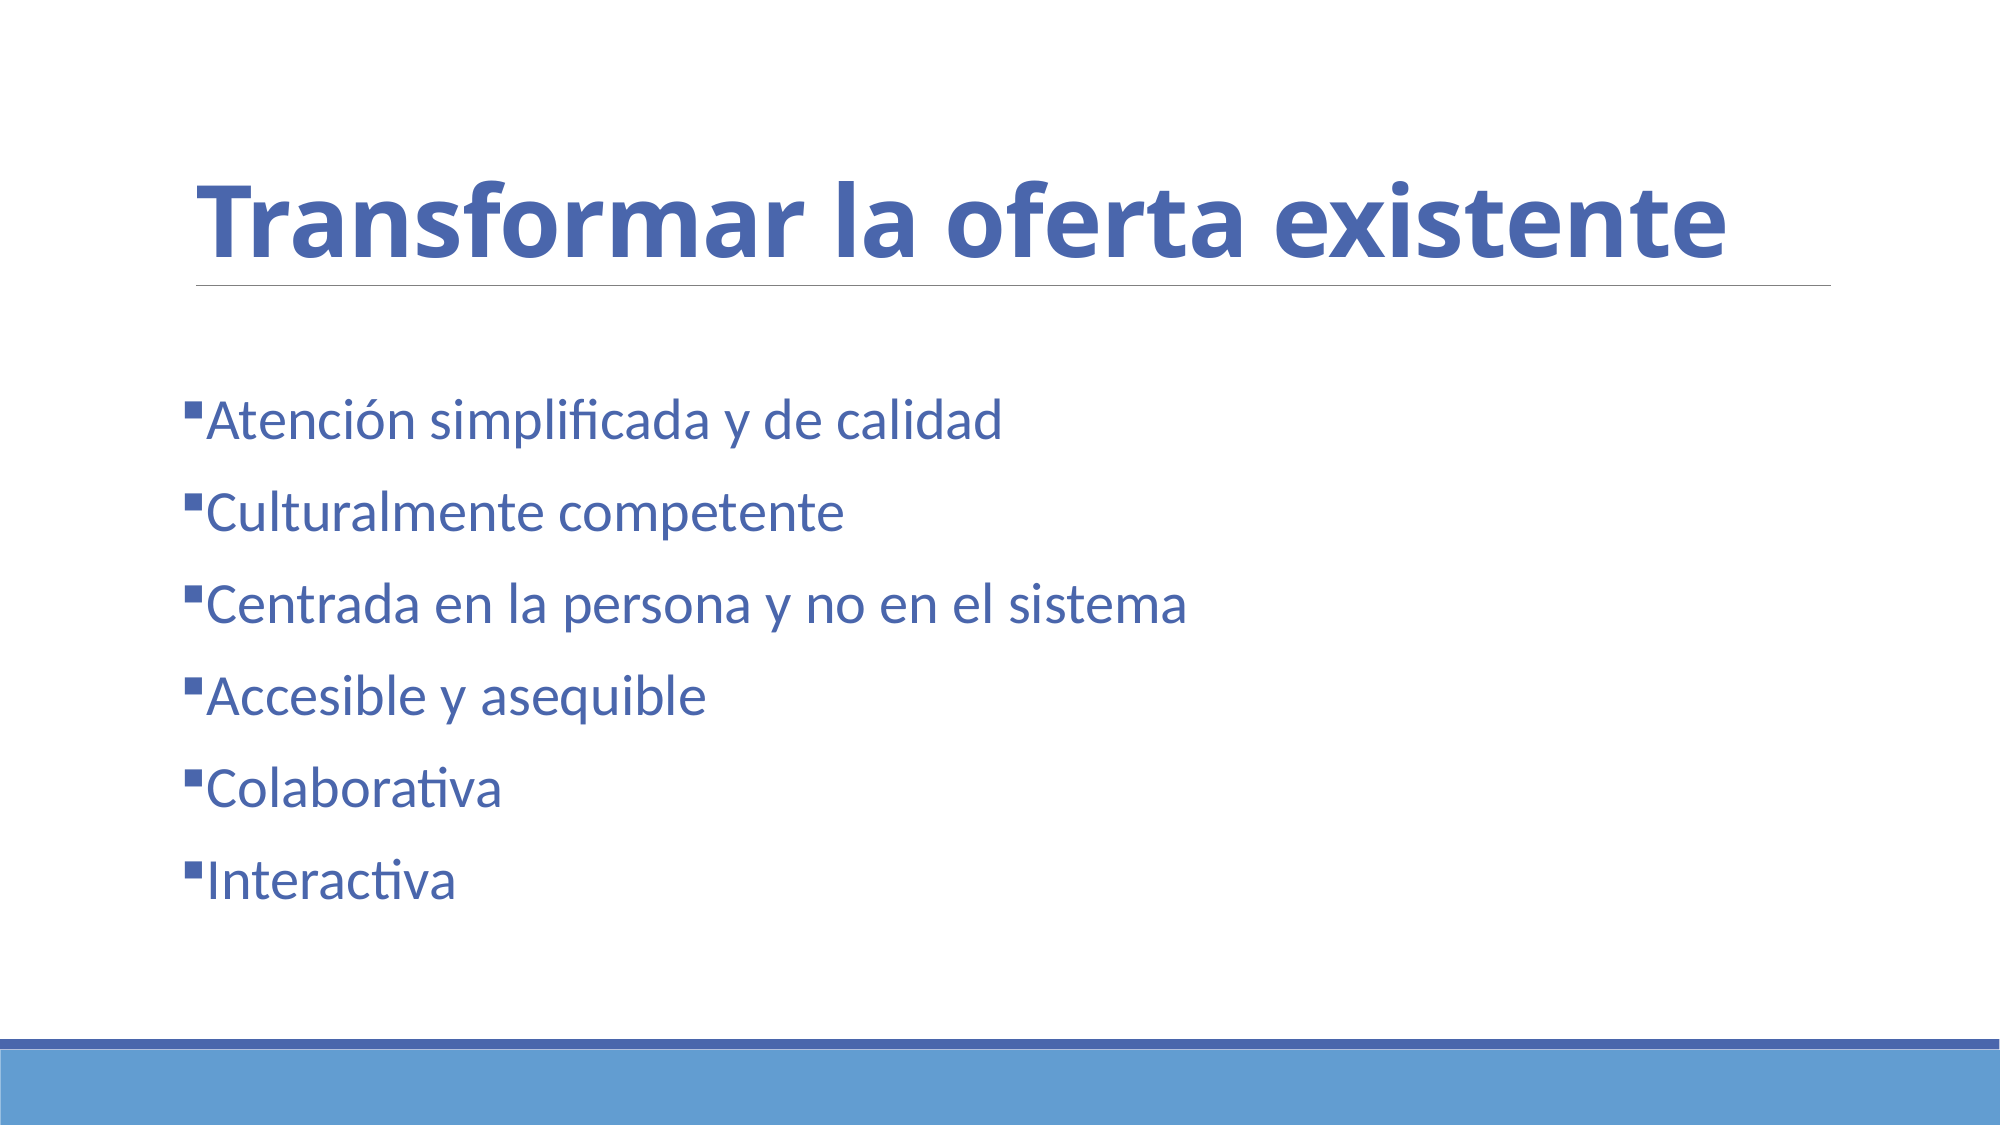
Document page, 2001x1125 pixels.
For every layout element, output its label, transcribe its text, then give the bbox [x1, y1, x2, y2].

list Atención simplificada y de calidad Culturalmente competente Centrada en la persona y no en el sistema Accesible y asequible Colaborativa Interactiva [180, 302, 1830, 963]
title Transformar la oferta existente [180, 47, 1830, 285]
